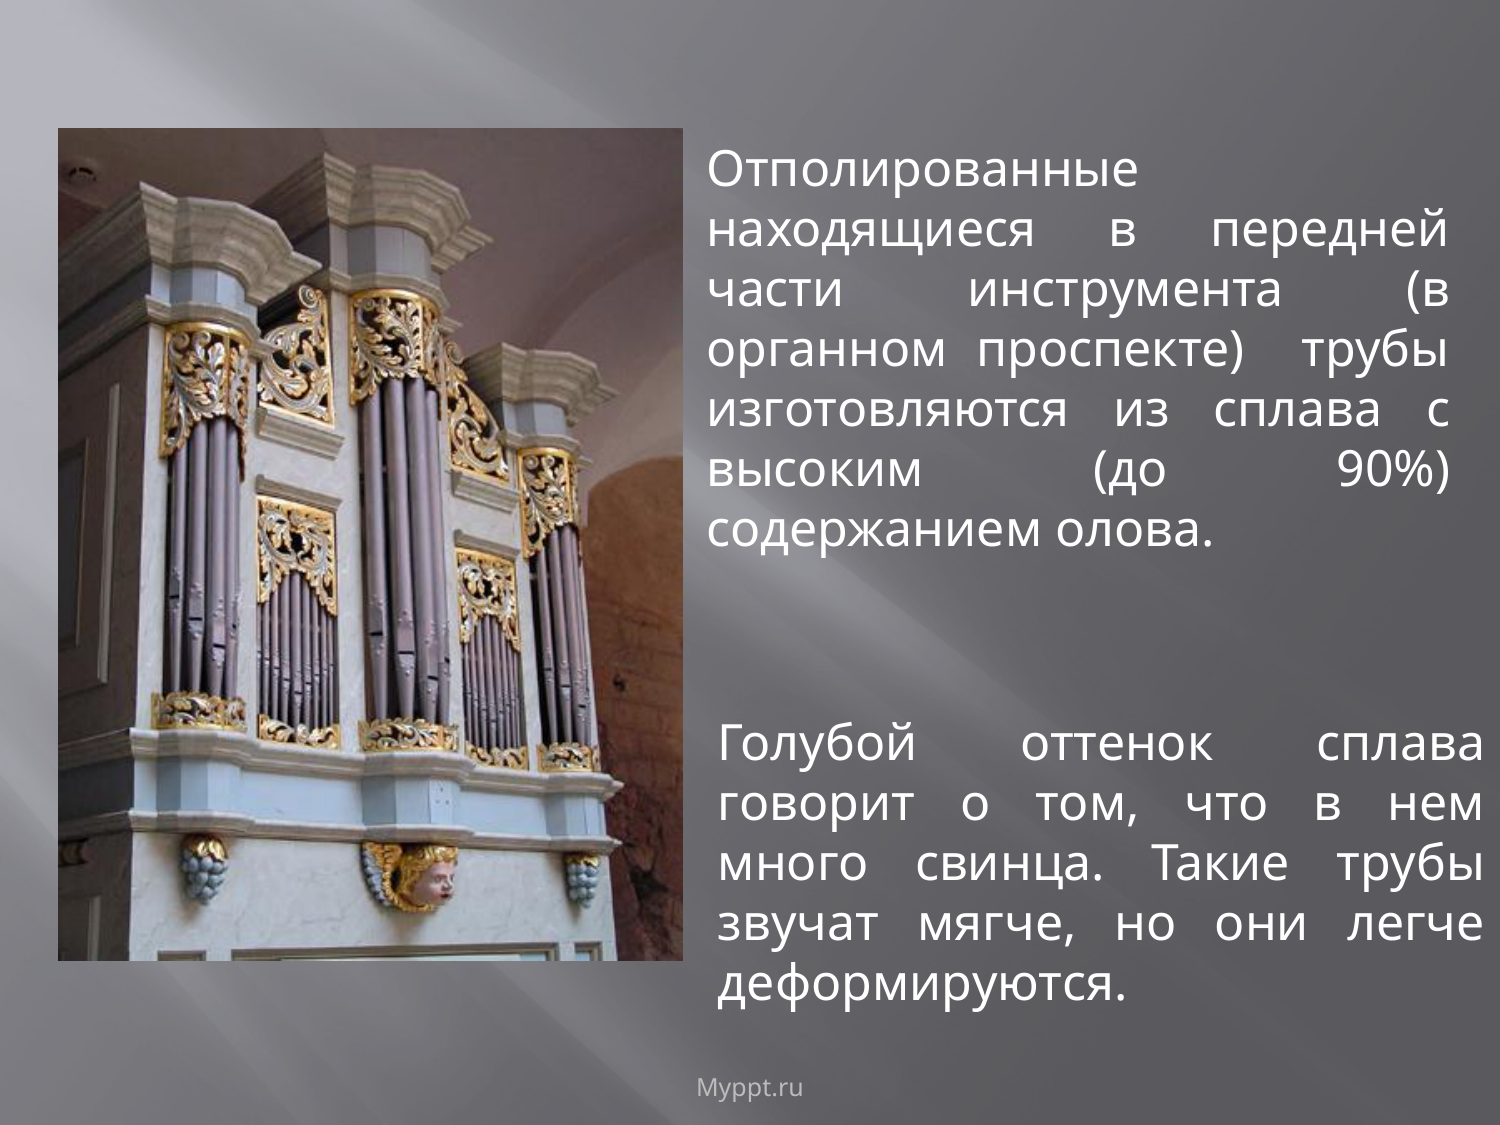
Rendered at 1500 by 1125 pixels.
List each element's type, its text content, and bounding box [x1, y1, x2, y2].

footer Myppt.ru [512, 1052, 988, 1113]
text_box Отполированные находящиеся в передней части инструмента (в органном проспекте) трубы изготовляются из сплава с высоким (до 90%) содержанием олова. [691, 128, 1465, 564]
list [58, 128, 683, 962]
text_box Голубой оттенок сплава говорит о том, что в нем много свинца. Такие трубы звучат мягче, но они легче деформируются. [703, 703, 1500, 1018]
